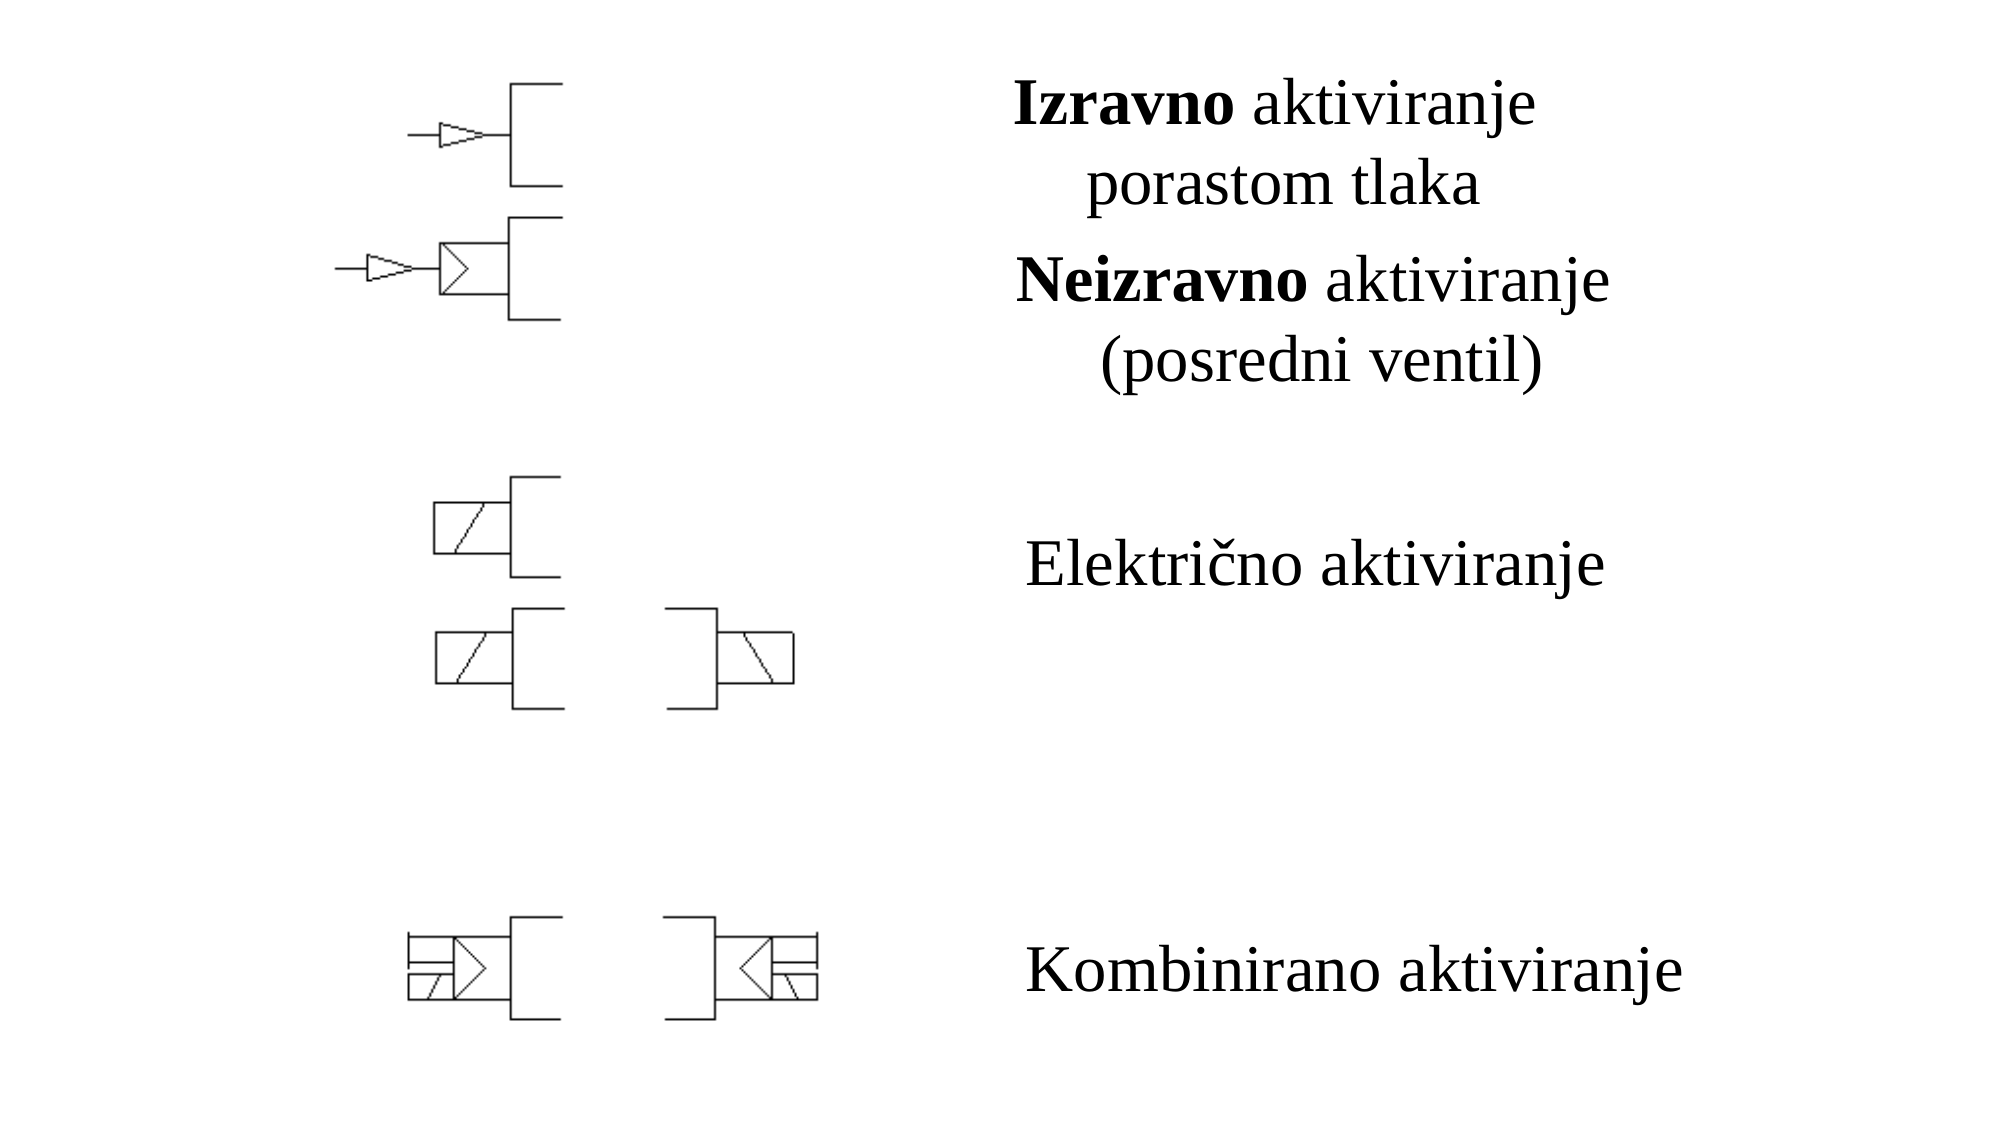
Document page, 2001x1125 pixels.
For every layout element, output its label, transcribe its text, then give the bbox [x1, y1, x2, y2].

text_box Električno aktiviranje [1011, 510, 1622, 606]
text_box Neizravno aktiviranje (posredni ventil) [1000, 227, 1644, 402]
text_box Kombinirano aktiviranje [1010, 916, 1700, 1012]
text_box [249, 0, 907, 1125]
text_box Izravno aktiviranje porastom tlaka [997, 50, 1570, 225]
